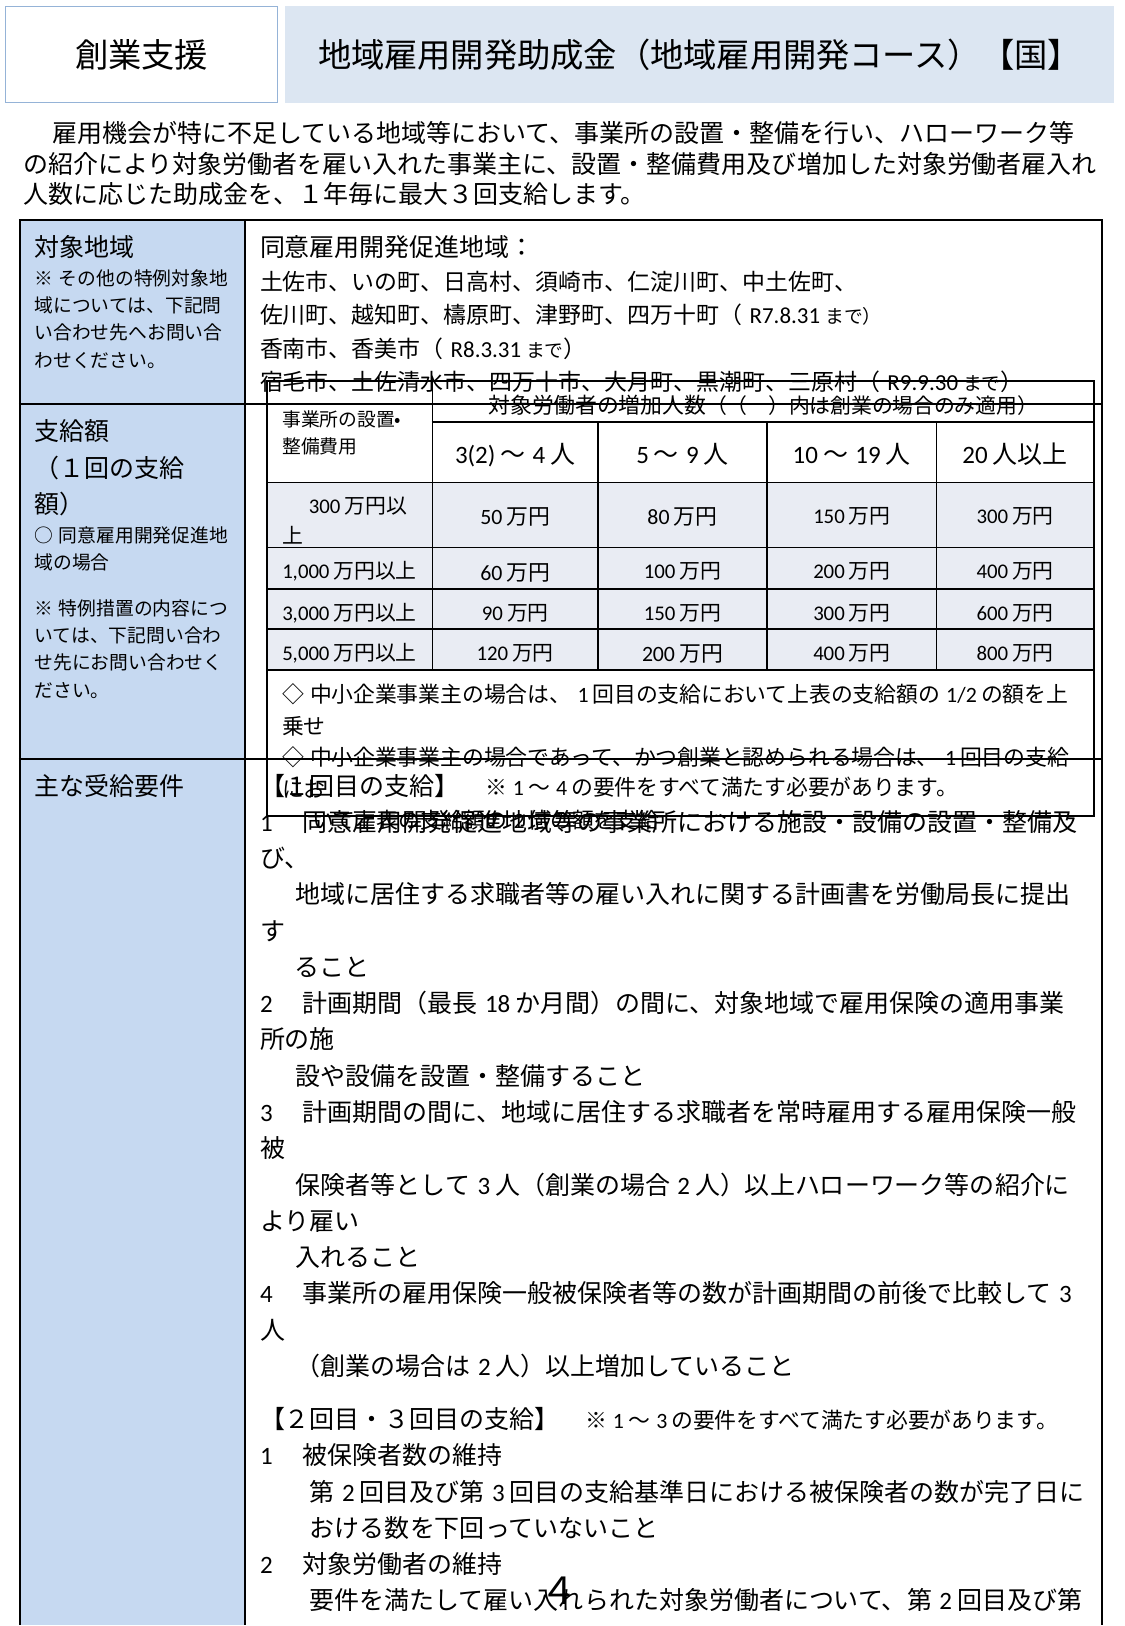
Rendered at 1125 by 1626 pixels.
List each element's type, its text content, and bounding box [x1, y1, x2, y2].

table_cell 50万円 [433, 483, 597, 547]
table_cell 150万円 [599, 590, 766, 628]
table_cell 200万円 [768, 548, 936, 588]
table_cell 800万円 [937, 630, 1093, 669]
table_cell 100万円 [599, 548, 766, 588]
table_cell 80万円 [599, 483, 766, 547]
table_cell [246, 405, 266, 758]
table_cell 3(2)～4人 [433, 423, 597, 482]
table_cell 200万円 [599, 630, 766, 669]
table_cell ◇中小企業事業主の場合は、1回目の支給において上表の支給額の1/2の額を上乗せ ◇中小企業事業主の場合であって、かつ創業と認められる場合は、1回目の支給にお いて上表の支給額の2倍の額を支給 [268, 671, 1093, 815]
table_header 対象地域 ※その他の特例対象地域については、下記問い合わせ先へお問い合わせください。 [21, 221, 244, 403]
table_cell [1095, 405, 1101, 758]
table_cell 60万円 [433, 548, 597, 588]
title 地域雇用開発助成金（地域雇用開発コース）【国】 [285, 6, 1114, 103]
table_cell 300万円以上 [268, 483, 432, 547]
table_cell 【１回目の支給】 ※1～4の要件をすべて満たす必要があります。 1 同意雇用開発促進地域等の事業所における施設・設備の設置・整備及び、 地域に居住する求職者等の雇い入れに関する計画書を労働局長に提出す ること 2 計画期間（最長18か月間）の間に、対象地域で雇用保険の適用事業所の施 設や設備を設置・整備すること 3 計画期間の間に、地域に居住する求職者を常時雇用する雇用保険一般被 保険者等として3人（創業の場合2人）以上ハローワーク等の紹介により雇い 入れること 4 事業所の雇用保険一般被保険者等の数が計画期間の前後で比較して3人 （創業の場合は2人）以上増加していること 【２回目・３回目の支給】 ※1～3の要件をすべて満たす必要があります。 1 被保険者数の維持 第2回目及び第3回目の支給基準日における被保険者の数が完了日に おける数を下回っていないこと 2 対象労働者の維持 要件を満たして雇い入れられた対象労働者について、第2回目及び第3回 目の支給基準日における数が完了日における数を下回っていないこと 3 対象労働者の職場定着 完了日以降の事業主都合以外の離職者が発生した場合、第2回目及び第 3回目の支給基準日までの離職者の数は、完了日時点の対象労働者の1/2 以下、または3人以下であること [246, 760, 1101, 1625]
table_cell 1,000万円以上 [268, 548, 432, 588]
table_cell 10～19人 [768, 423, 936, 482]
table_cell 5～9人 [599, 423, 766, 482]
table_cell 支給額 （１回の支給額） ○同意雇用開発促進地域の場合 ※特例措置の内容については、下記問い合わせ先にお問い合わせください。 [21, 405, 244, 758]
table_cell 400万円 [768, 630, 936, 669]
table_cell 5,000万円以上 [268, 630, 432, 669]
table_cell 90万円 [433, 590, 597, 628]
text_box ４ [511, 1559, 607, 1619]
table_cell 300万円 [768, 590, 936, 628]
table_cell 400万円 [937, 548, 1093, 588]
table_cell 150万円 [768, 483, 936, 547]
table_cell 300万円 [937, 483, 1093, 547]
table_cell 3,000万円以上 [268, 590, 432, 628]
table_header 事業所の設置・ 整備費用 [268, 382, 432, 482]
table_header 対象労働者の増加人数（（ ）内は創業の場合のみ適用） [433, 382, 1093, 421]
text_box 雇用機会が特に不足している地域等において、事業所の設置・整備を行い、ハローワーク等の紹介により対象労働者を雇い入れた事業主に、設置・整備費用及び増加した対象労働者雇入れ人数に応じた助成金を、１年毎に最大３回支給します。 [8, 105, 1113, 216]
table_cell 主な受給要件 [21, 760, 244, 1625]
text_box 創業支援 [5, 6, 278, 103]
table_cell 20人以上 [937, 423, 1093, 482]
table_header 同意雇用開発促進地域： 土佐市、いの町、日高村、須崎市、仁淀川町、中土佐町、 佐川町、越知町、檮原町、津野町、四万十町（R7.8.31まで） 香南市、香美市（R8.3.31まで） 宿毛市、土佐清水市、四万十市、大月町、黒潮町、三原村（R9.9.30まで） [246, 221, 1101, 403]
table_cell 600万円 [937, 590, 1093, 628]
table_cell 120万円 [433, 630, 597, 669]
